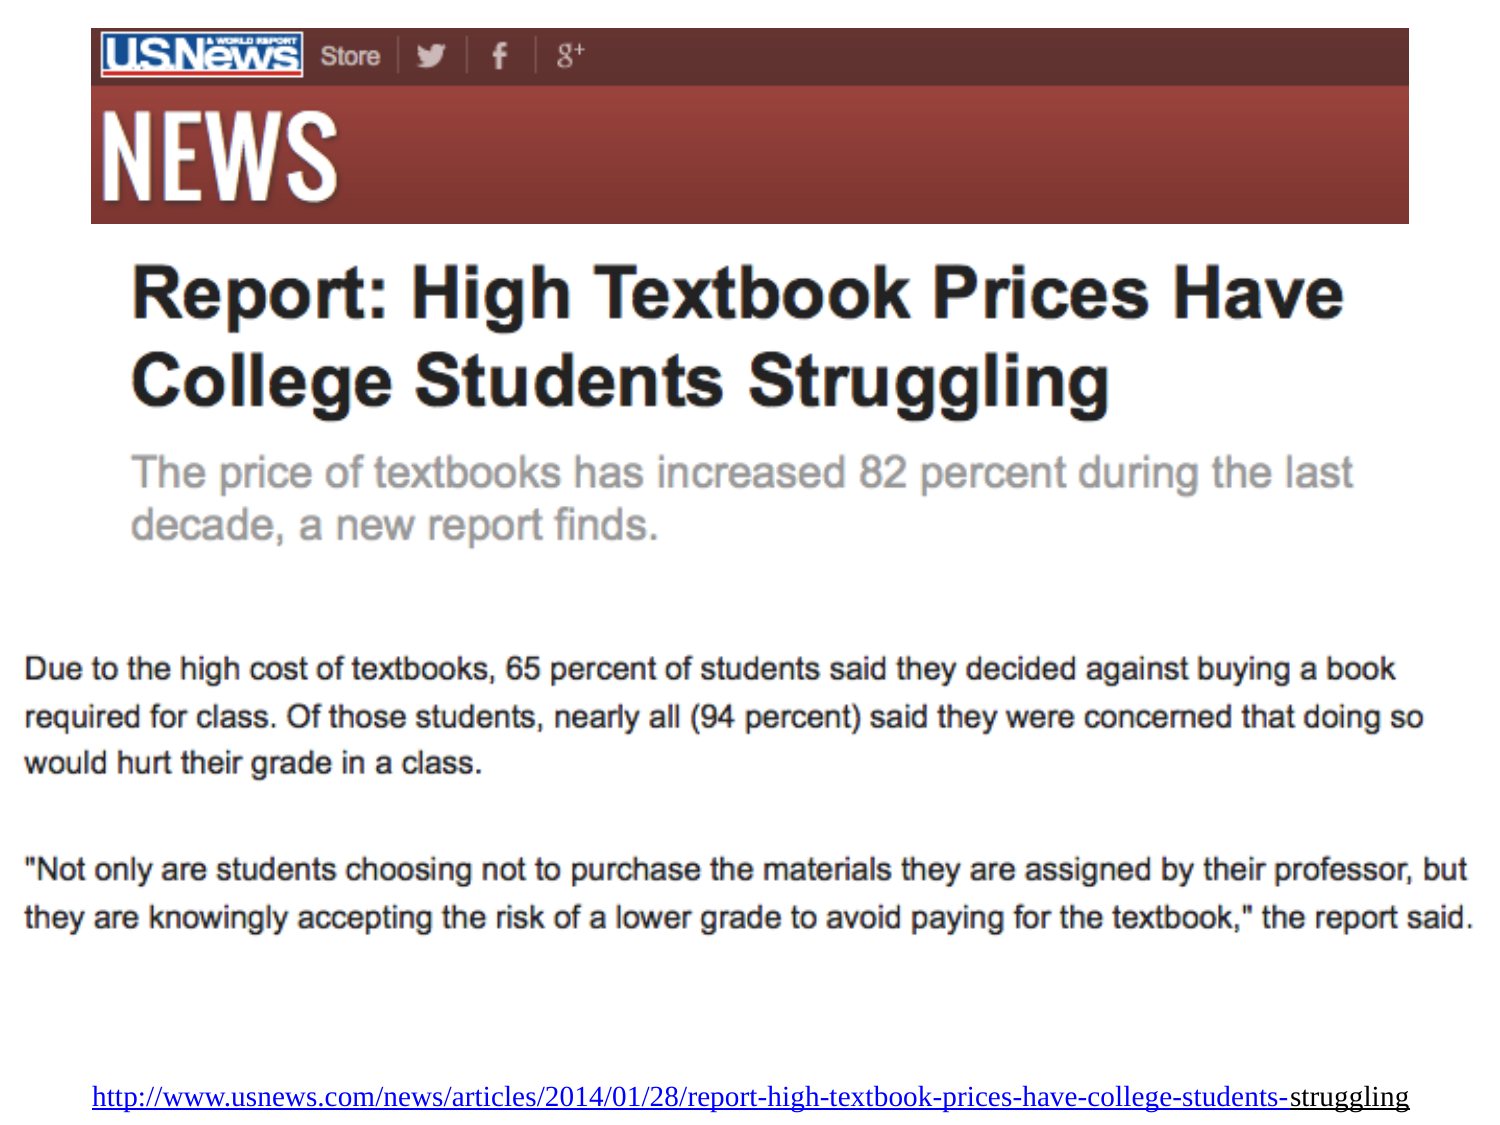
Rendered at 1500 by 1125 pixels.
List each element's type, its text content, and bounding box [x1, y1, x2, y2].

text_box http://www.usnews.com/news/articles/2014/01/28/report-high-textbook-prices-have-college-students-struggling [19, 1070, 1490, 1120]
picture [97, 233, 1403, 576]
picture [3, 629, 1490, 956]
picture [91, 28, 1409, 224]
